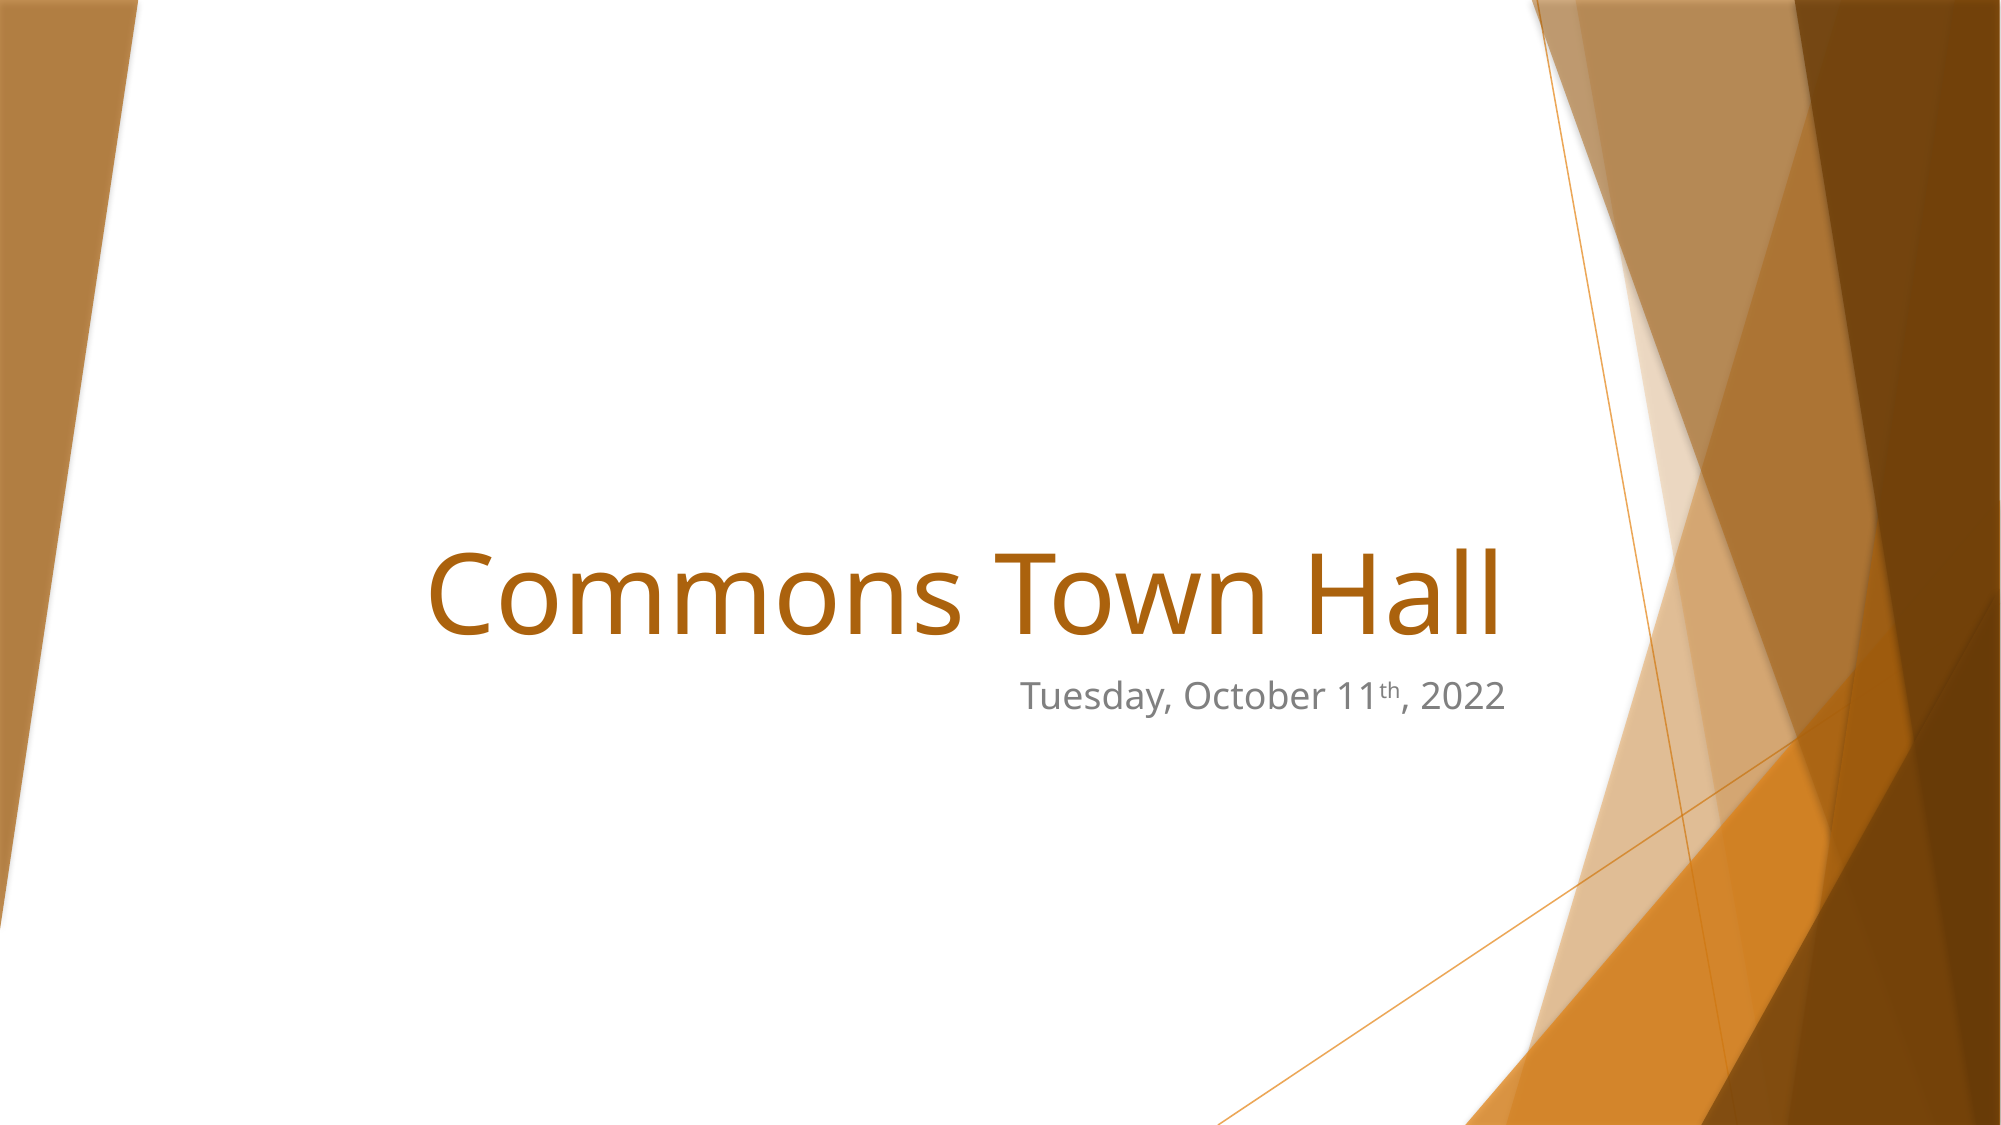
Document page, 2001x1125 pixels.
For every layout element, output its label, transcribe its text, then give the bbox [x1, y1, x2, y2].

subtitle Tuesday, October 11th, 2022 [247, 664, 1522, 845]
title Commons Town Hall [247, 394, 1522, 664]
